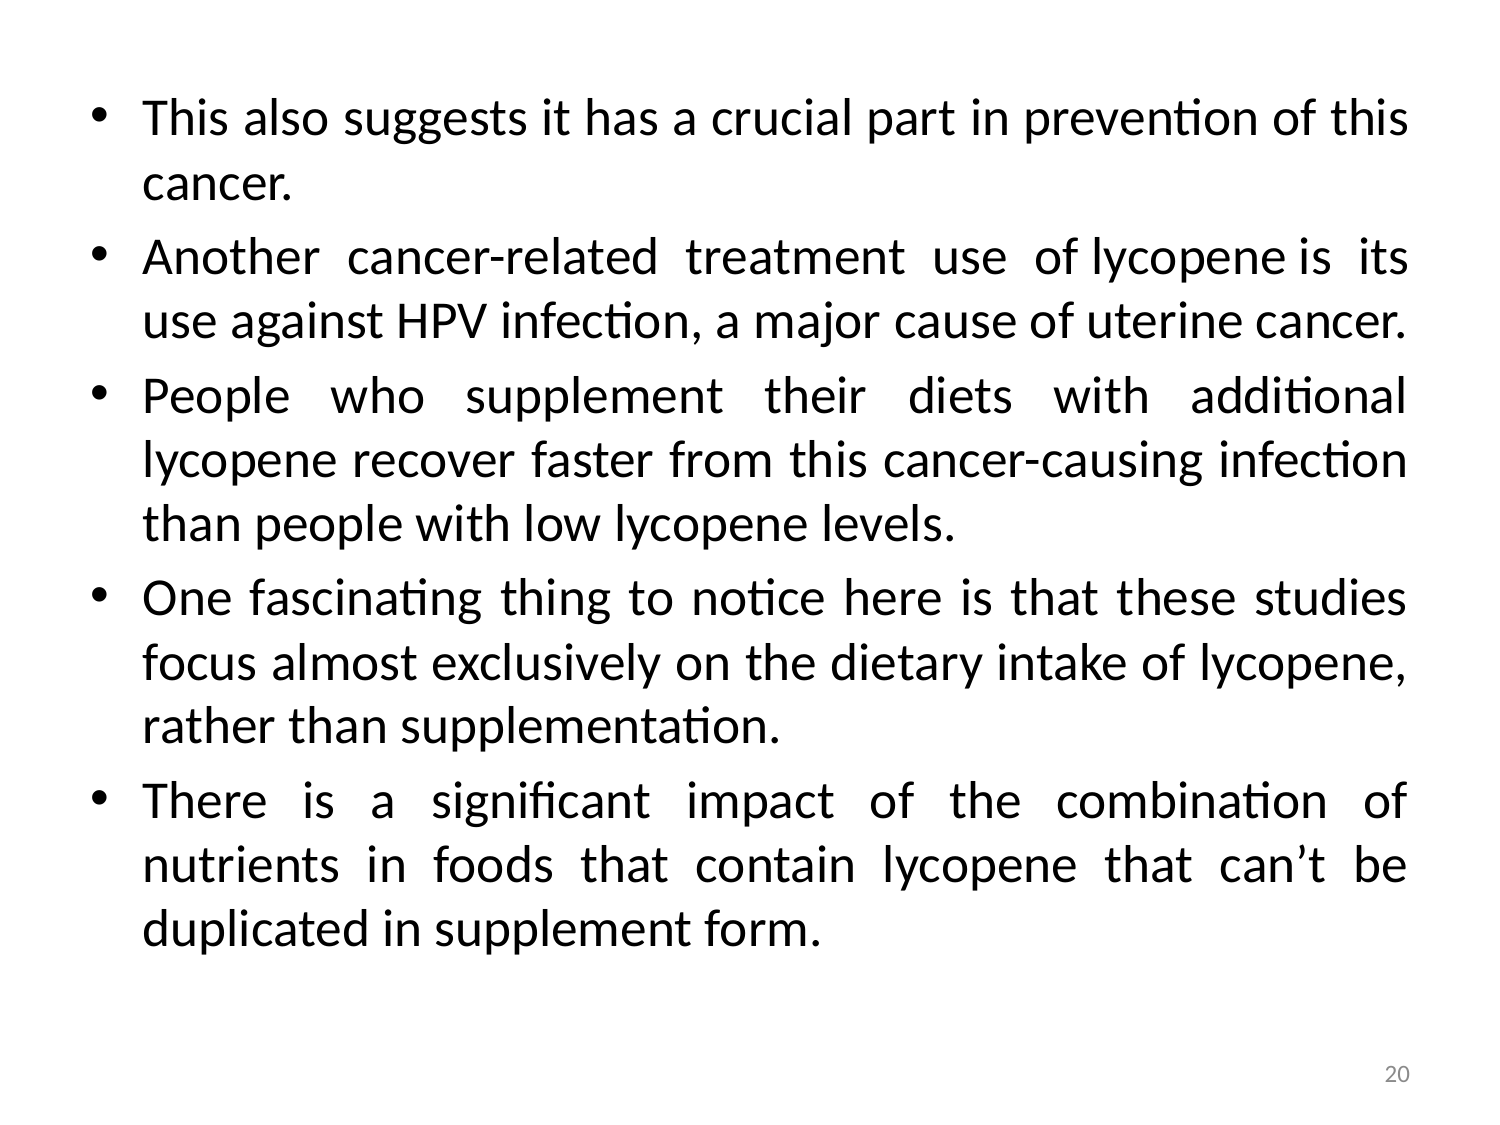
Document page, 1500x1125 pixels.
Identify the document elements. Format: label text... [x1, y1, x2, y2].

slide_number 20 [1074, 1042, 1425, 1103]
list This also suggests it has a crucial part in prevention of this cancer. Another cancer-related treatment use of lycopene is its use against HPV infection, a major cause of uterine cancer. People who supplement their diets with additional lycopene recover faster from this cancer-causing infection than people with low lycopene levels. One fascinating thing to notice here is that these studies focus almost exclusively on the dietary intake of lycopene, rather than supplementation. There is a significant impact of the combination of nutrients in foods that contain lycopene that can’t be duplicated in supplement form. [75, 75, 1425, 1005]
